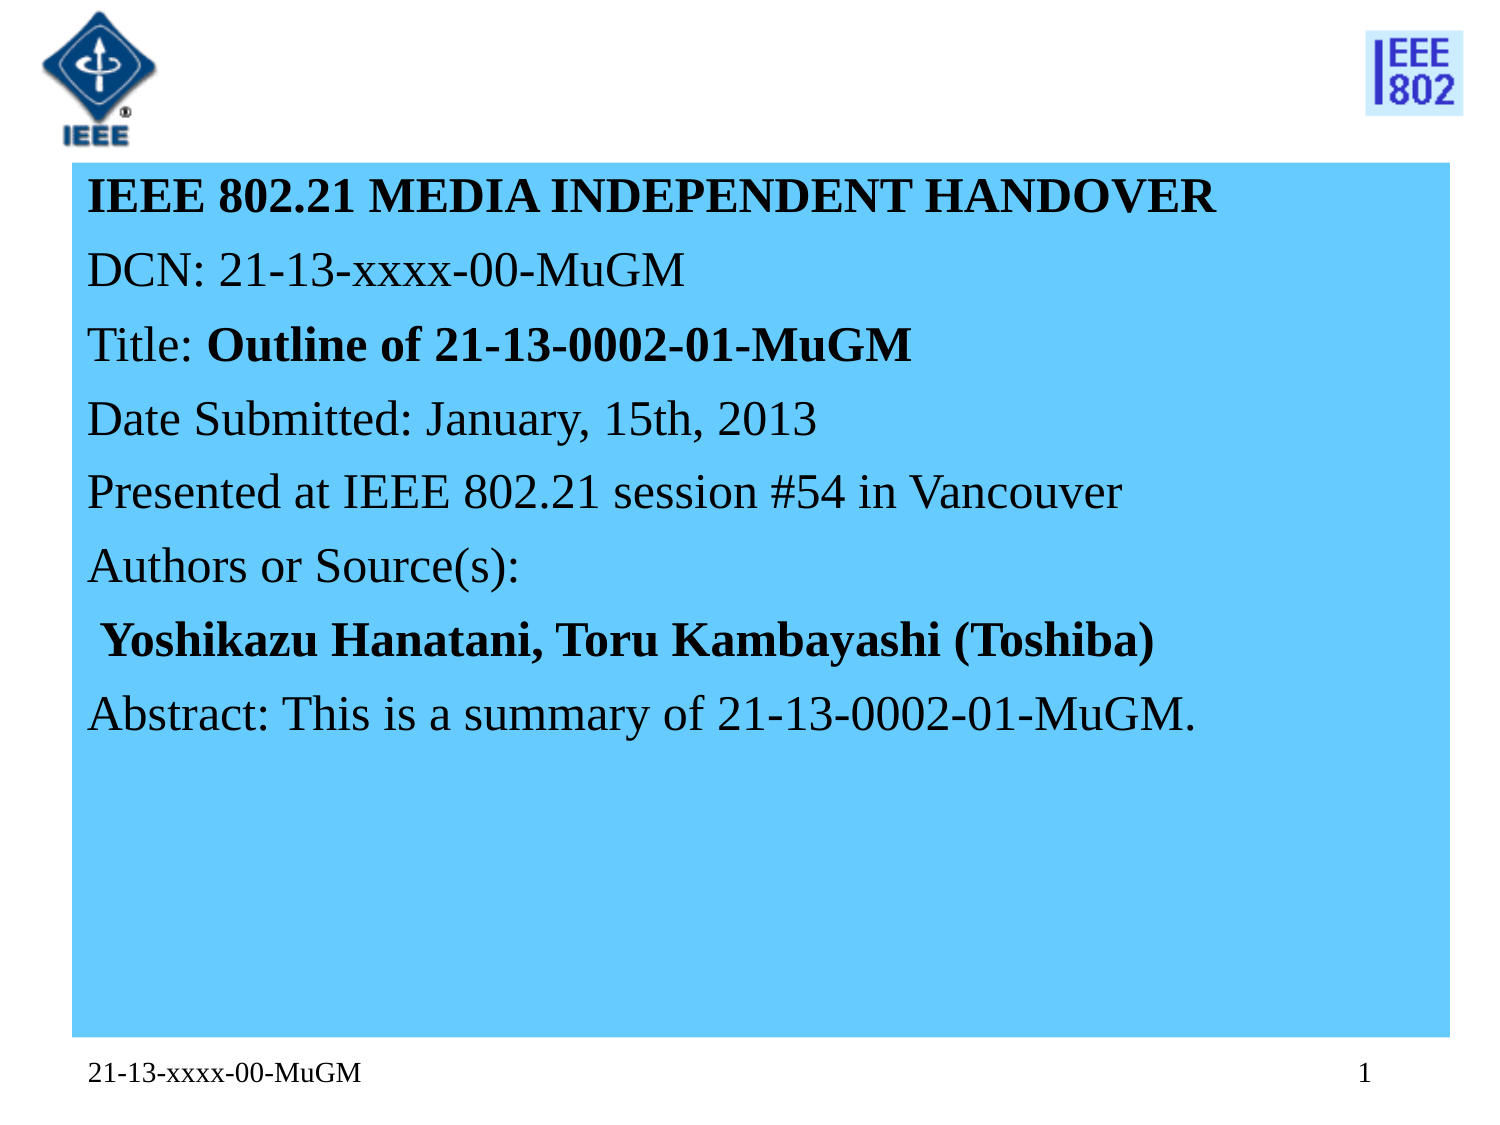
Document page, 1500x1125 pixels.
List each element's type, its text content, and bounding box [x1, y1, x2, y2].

list IEEE 802.21 MEDIA INDEPENDENT HANDOVER DCN: 21-13-xxxx-00-MuGM Title: Outline of 21-13-0002-01-MuGM Date Submitted: January, 15th, 2013 Presented at IEEE 802.21 session #54 in Vancouver Authors or Source(s): Yoshikazu Hanatani, Toru Kambayashi (Toshiba) Abstract: This is a summary of 21-13-0002-01-MuGM. [72, 162, 1450, 1038]
slide_number 1 [1275, 1050, 1388, 1113]
picture [37, 9, 162, 150]
footer 21-13-xxxx-00-MuGM [62, 1050, 388, 1097]
picture [1351, 12, 1475, 141]
